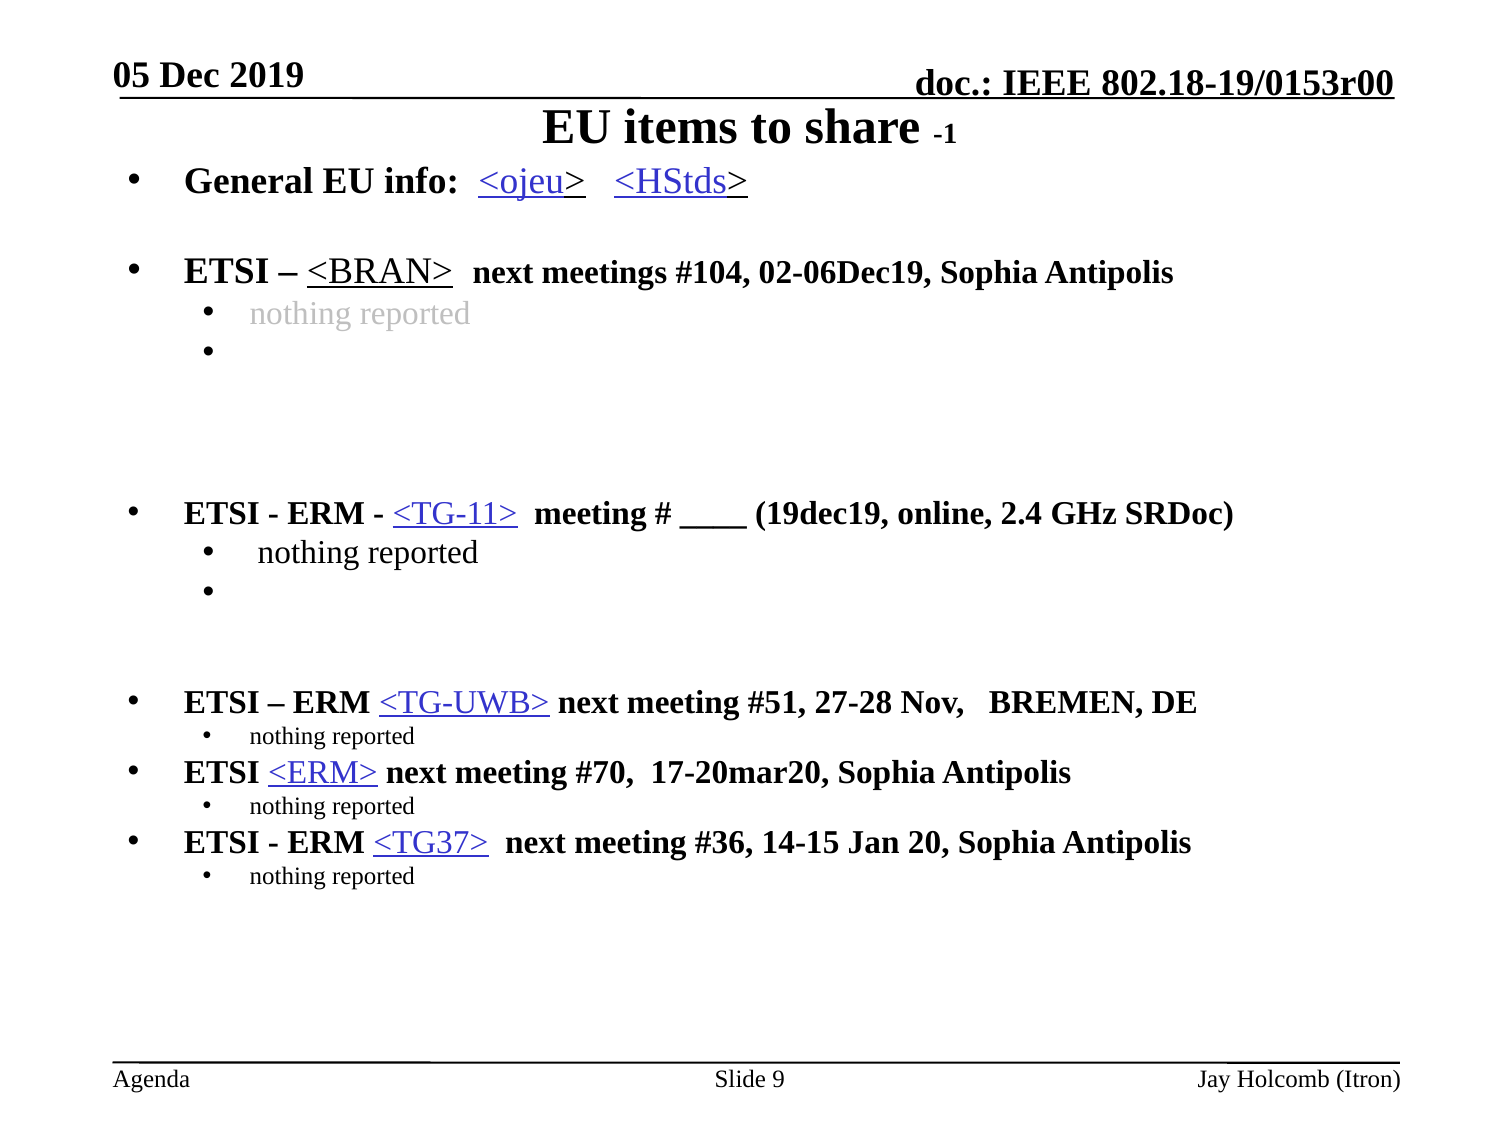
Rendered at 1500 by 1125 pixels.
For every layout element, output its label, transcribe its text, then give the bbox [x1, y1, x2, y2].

slide_number Slide 9 [699, 1061, 800, 1123]
footer Jay Holcomb (Itron) [878, 1061, 1402, 1093]
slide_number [112, 49, 488, 95]
list General EU info: <ojeu> <HStds> ETSI – <BRAN> next meetings #104, 02-06Dec19, Sophia Antipolis nothing reported ETSI - ERM - <TG-11> meeting # ____ (19dec19, online, 2.4 GHz SRDoc) nothing reported ETSI – ERM <TG-UWB> next meeting #51, 27-28 Nov, BREMEN, DE nothing reported ETSI <ERM> next meeting #70, 17-20mar20, Sophia Antipolis nothing reported ETSI - ERM <TG37> next meeting #36, 14-15 Jan 20, Sophia Antipolis nothing reported [112, 148, 1476, 1063]
title EU items to share -1 [112, 100, 1388, 147]
